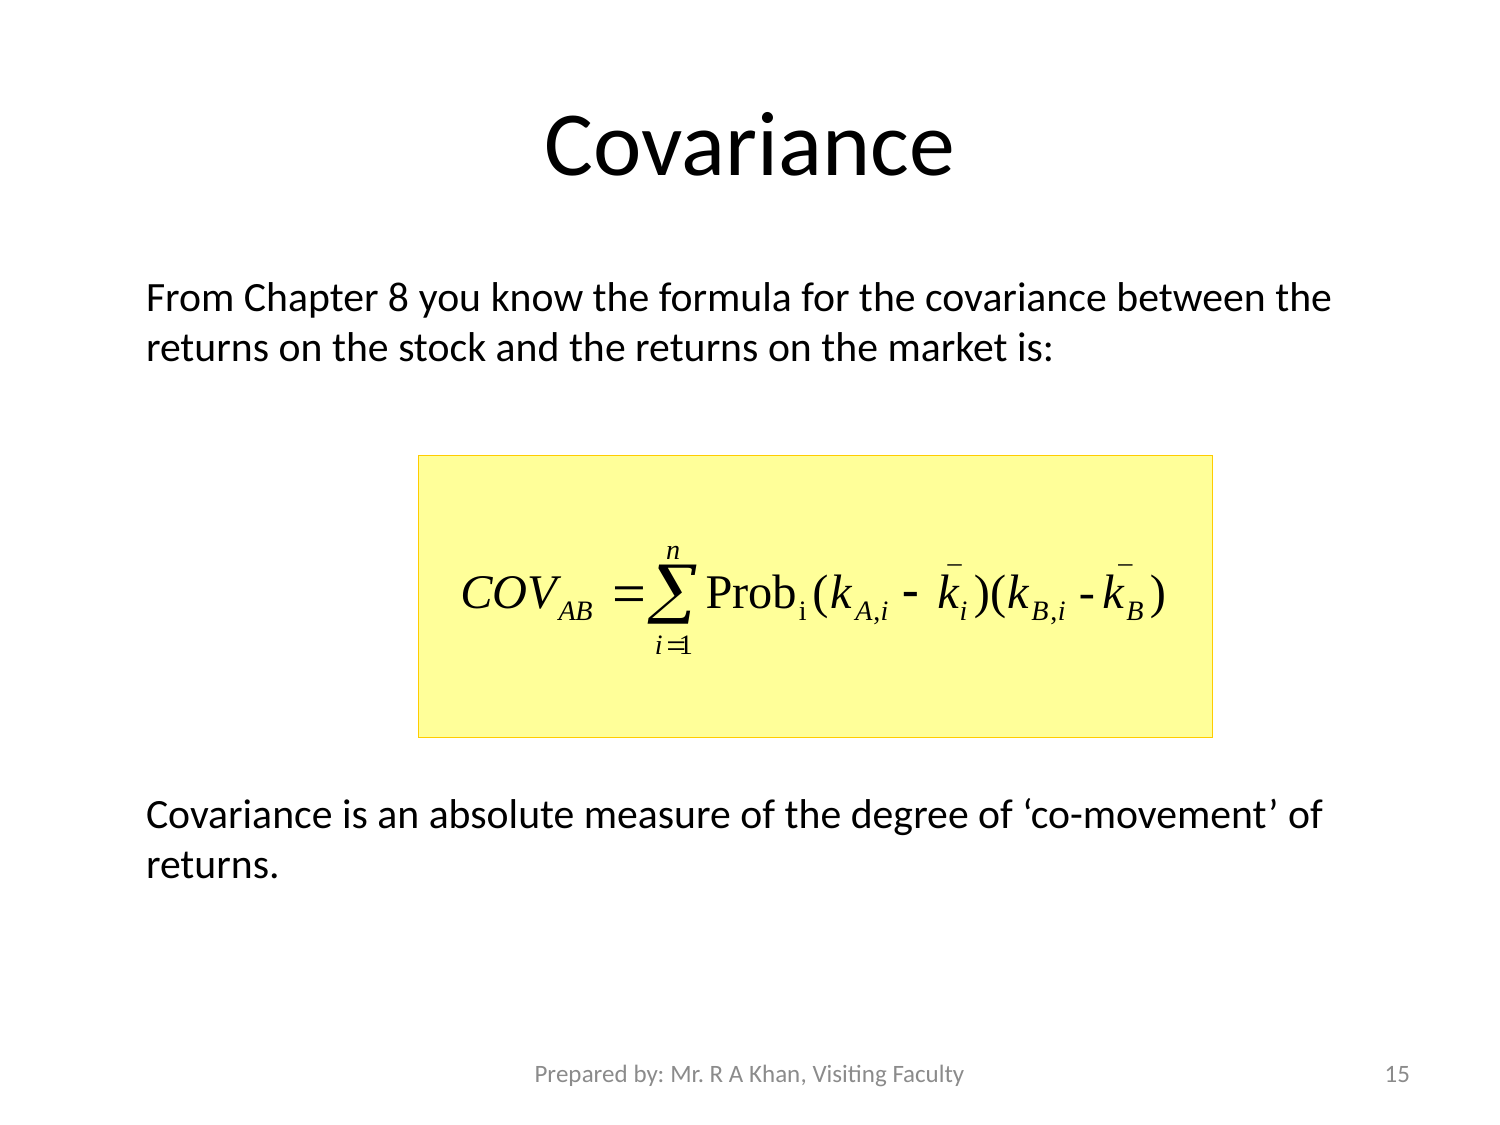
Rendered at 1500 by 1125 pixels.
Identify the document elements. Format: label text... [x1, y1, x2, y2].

footer Prepared by: Mr. R A Khan, Visiting Faculty [512, 1042, 988, 1103]
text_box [224, 455, 1213, 738]
title Covariance [75, 45, 1425, 233]
list From Chapter 8 you know the formula for the covariance between the returns on the stock and the returns on the market is: Covariance is an absolute measure of the degree of ‘co-movement’ of returns. [75, 262, 1425, 1005]
slide_number 15 [1074, 1042, 1425, 1103]
